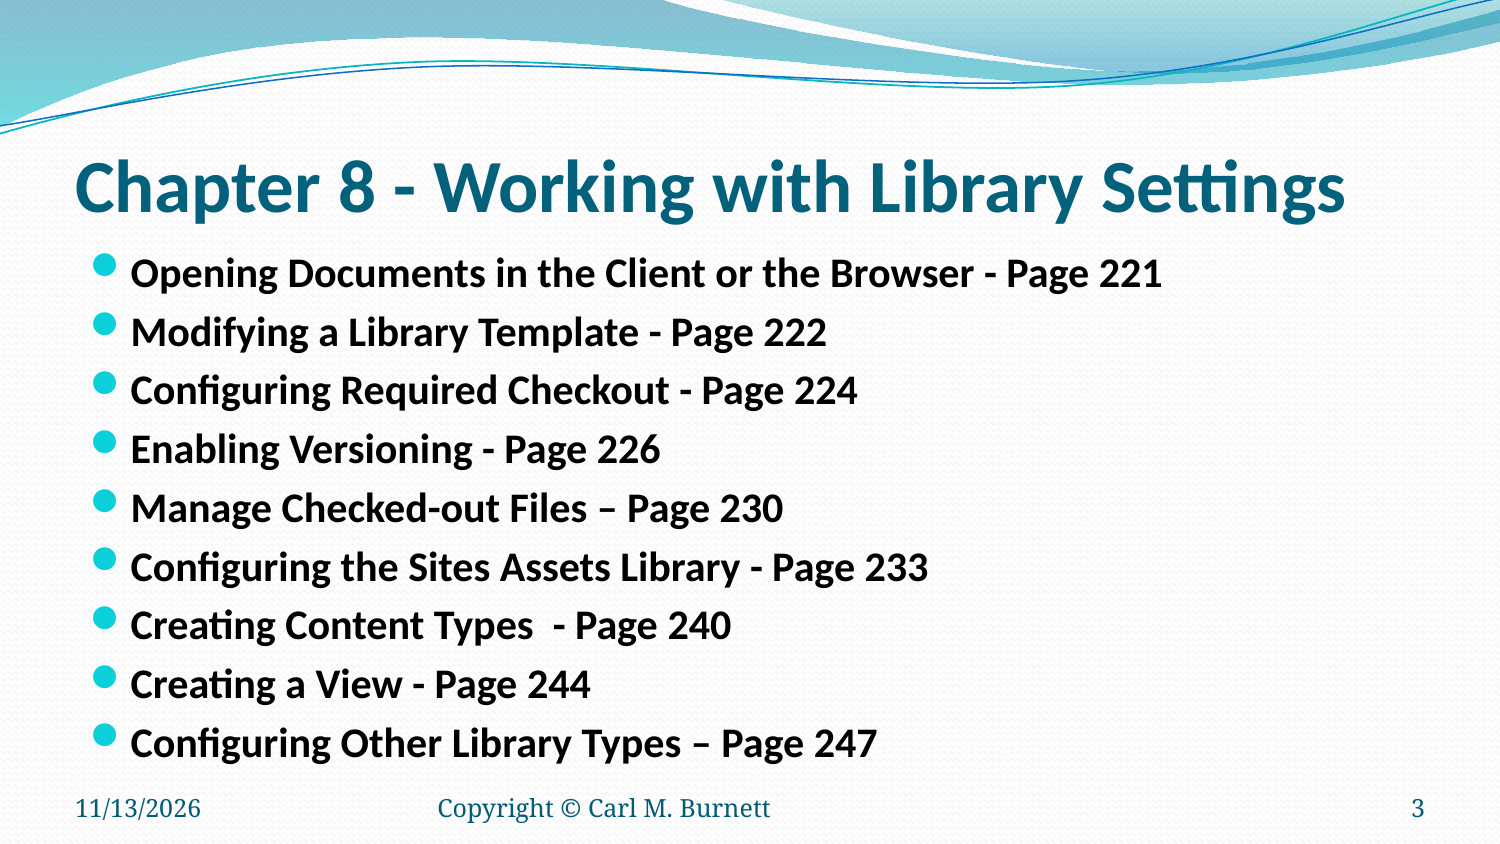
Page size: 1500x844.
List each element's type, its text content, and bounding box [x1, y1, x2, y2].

footer Copyright © Carl M. Burnett [437, 782, 988, 827]
slide_number 3 [1299, 782, 1425, 827]
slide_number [75, 782, 425, 827]
list Opening Documents in the Client or the Browser - Page 221 Modifying a Library Template - Page 222 Configuring Required Checkout - Page 224 Enabling Versioning - Page 226 Manage Checked-out Files – Page 230 Configuring the Sites Assets Library - Page 233 Creating Content Types - Page 240 Creating a View - Page 244 Configuring Other Library Types – Page 247 [75, 238, 1425, 779]
title Chapter 8 - Working with Library Settings [75, 86, 1425, 228]
